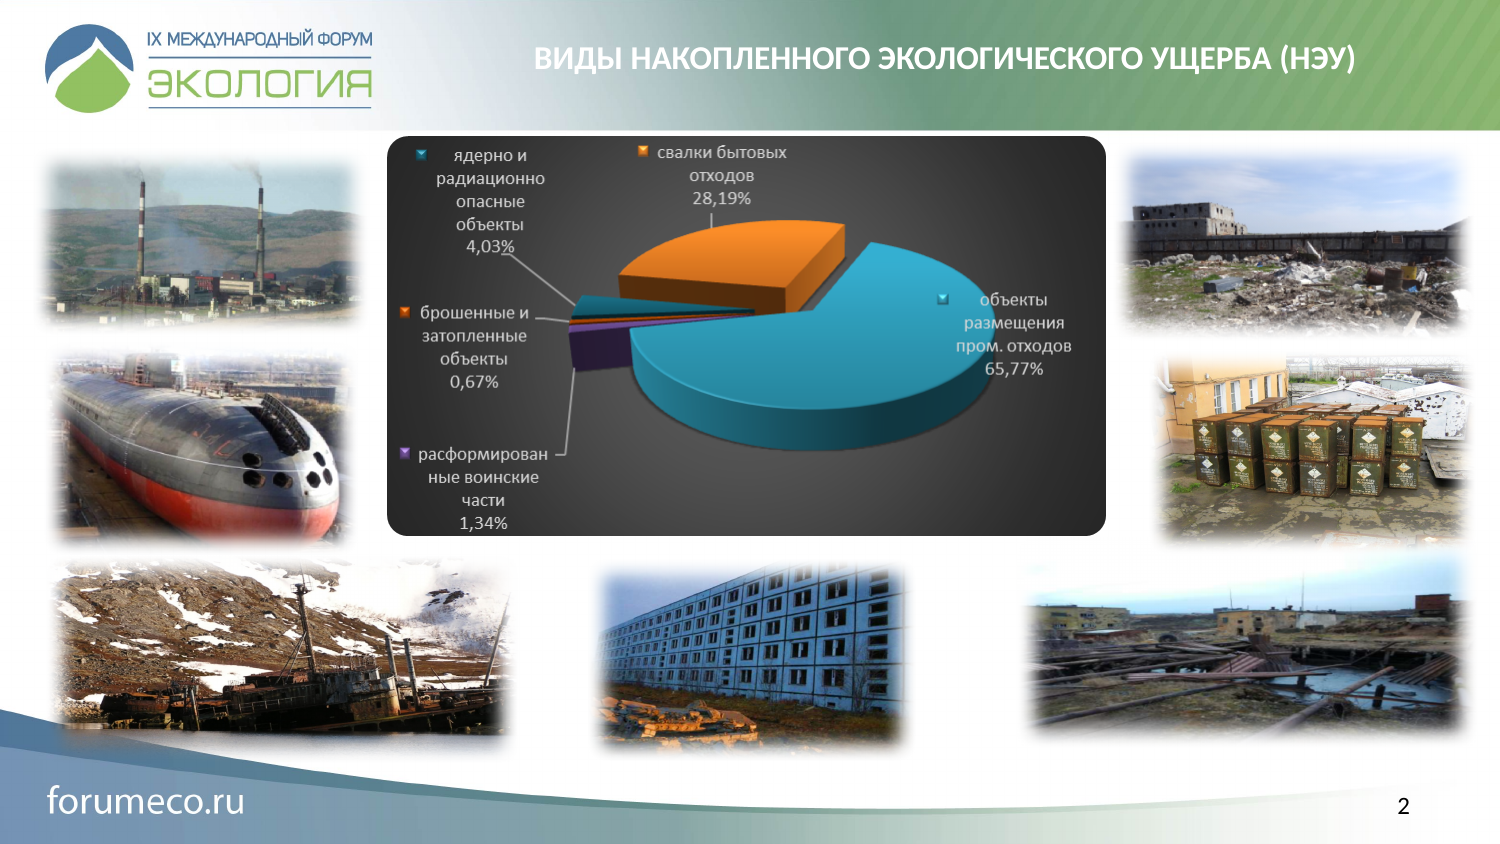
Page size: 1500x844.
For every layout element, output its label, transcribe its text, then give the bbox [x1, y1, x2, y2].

slide_number 2 [1074, 782, 1425, 827]
text_box ВИДЫ НАКОПЛЕННОГО ЭКОЛОГИЧЕСКОГО УЩЕРБА (НЭУ) [391, 29, 1500, 84]
picture [0, 0, 1500, 844]
